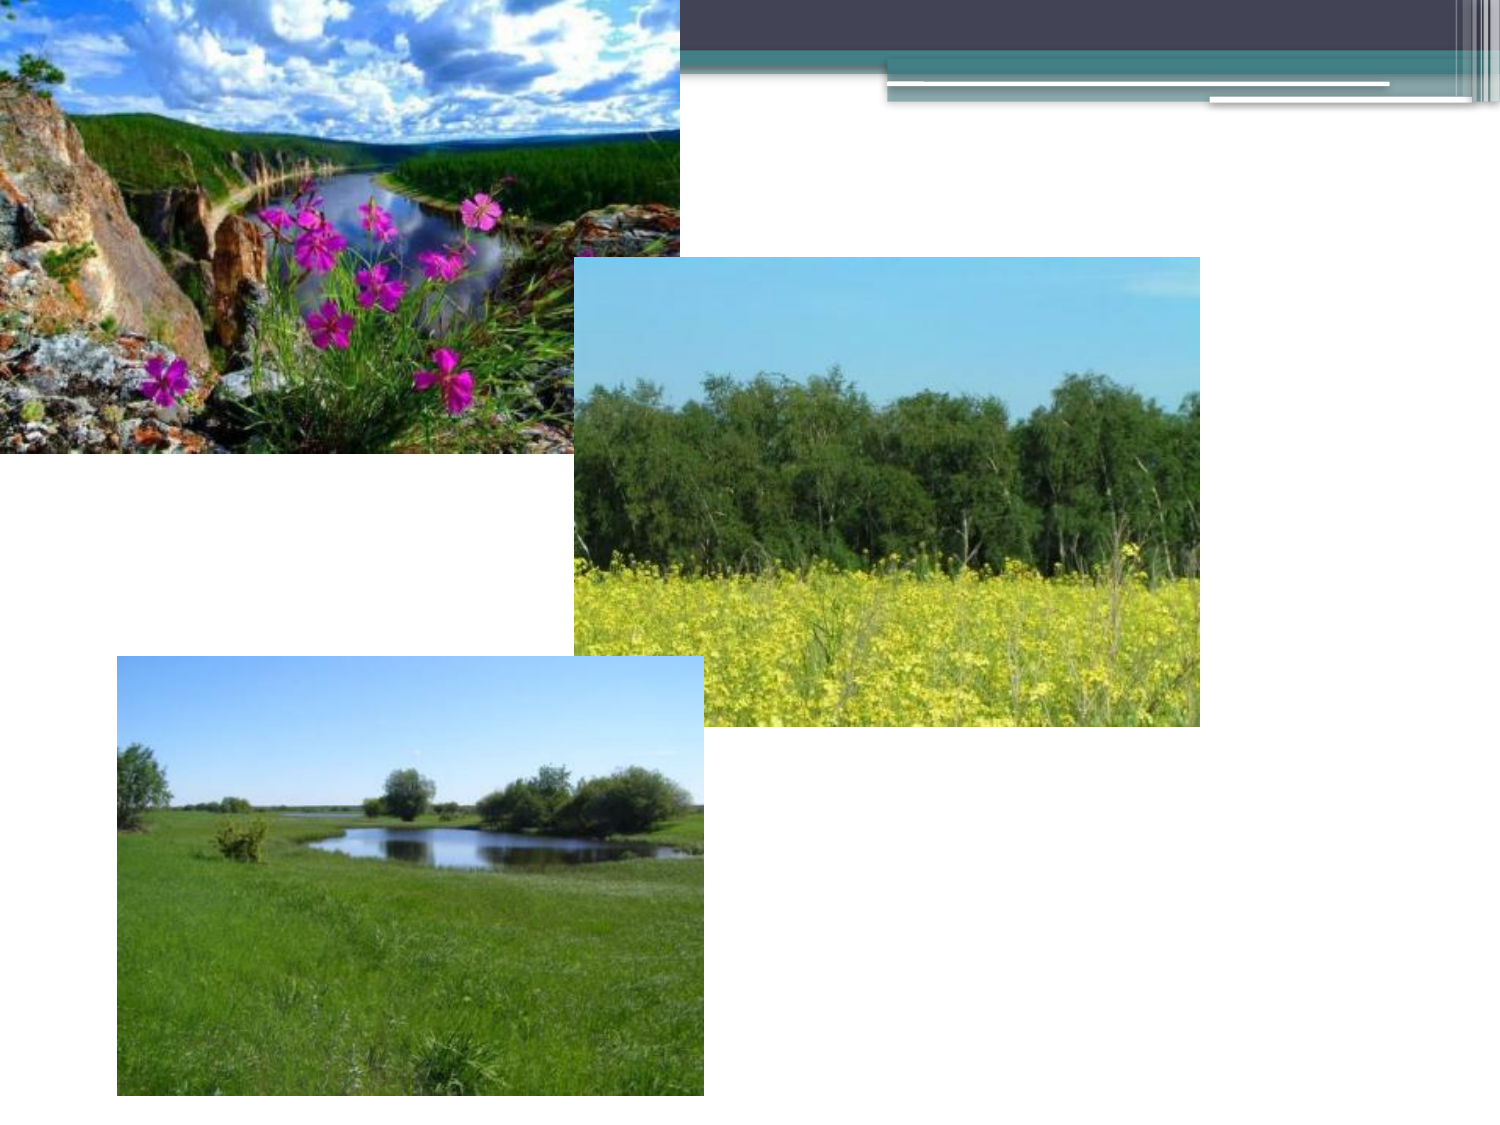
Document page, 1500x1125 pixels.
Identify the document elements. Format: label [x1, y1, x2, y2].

list [0, 0, 680, 454]
picture [116, 257, 1200, 1096]
